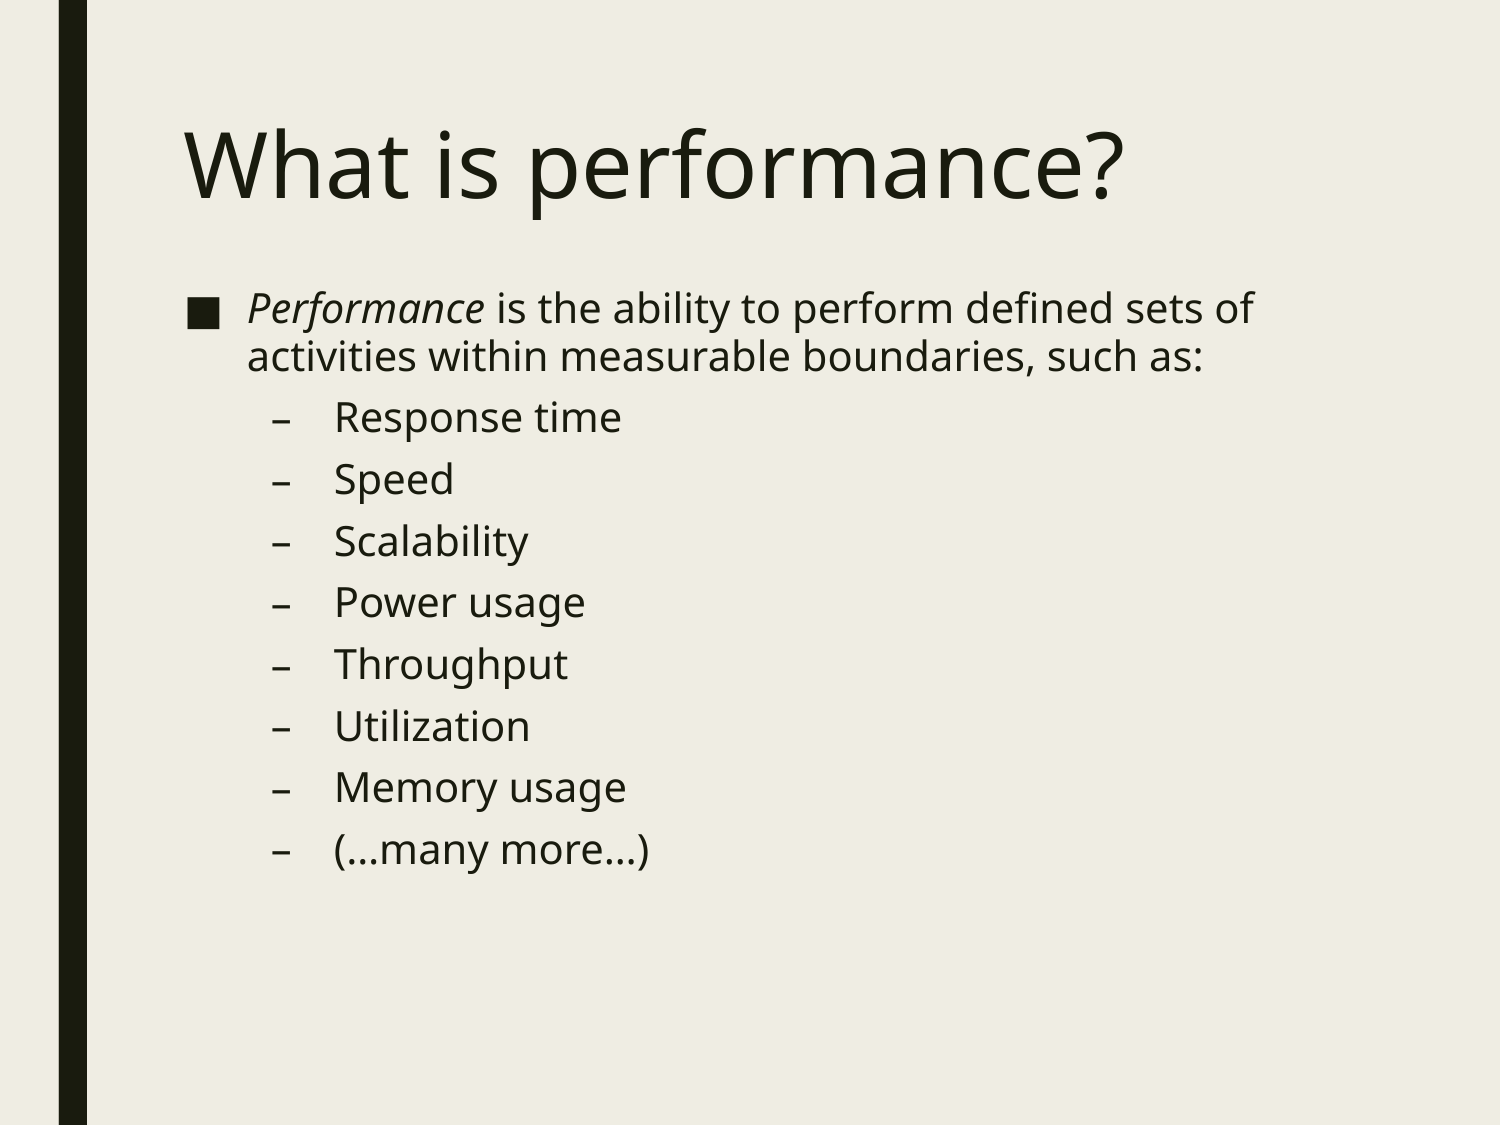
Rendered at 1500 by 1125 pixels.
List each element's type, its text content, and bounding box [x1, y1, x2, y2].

list Performance is the ability to perform defined sets of activities within measurable boundaries, such as: Response time Speed Scalability Power usage Throughput Utilization Memory usage (…many more…) [168, 278, 1351, 963]
title What is performance? [168, 112, 1351, 278]
